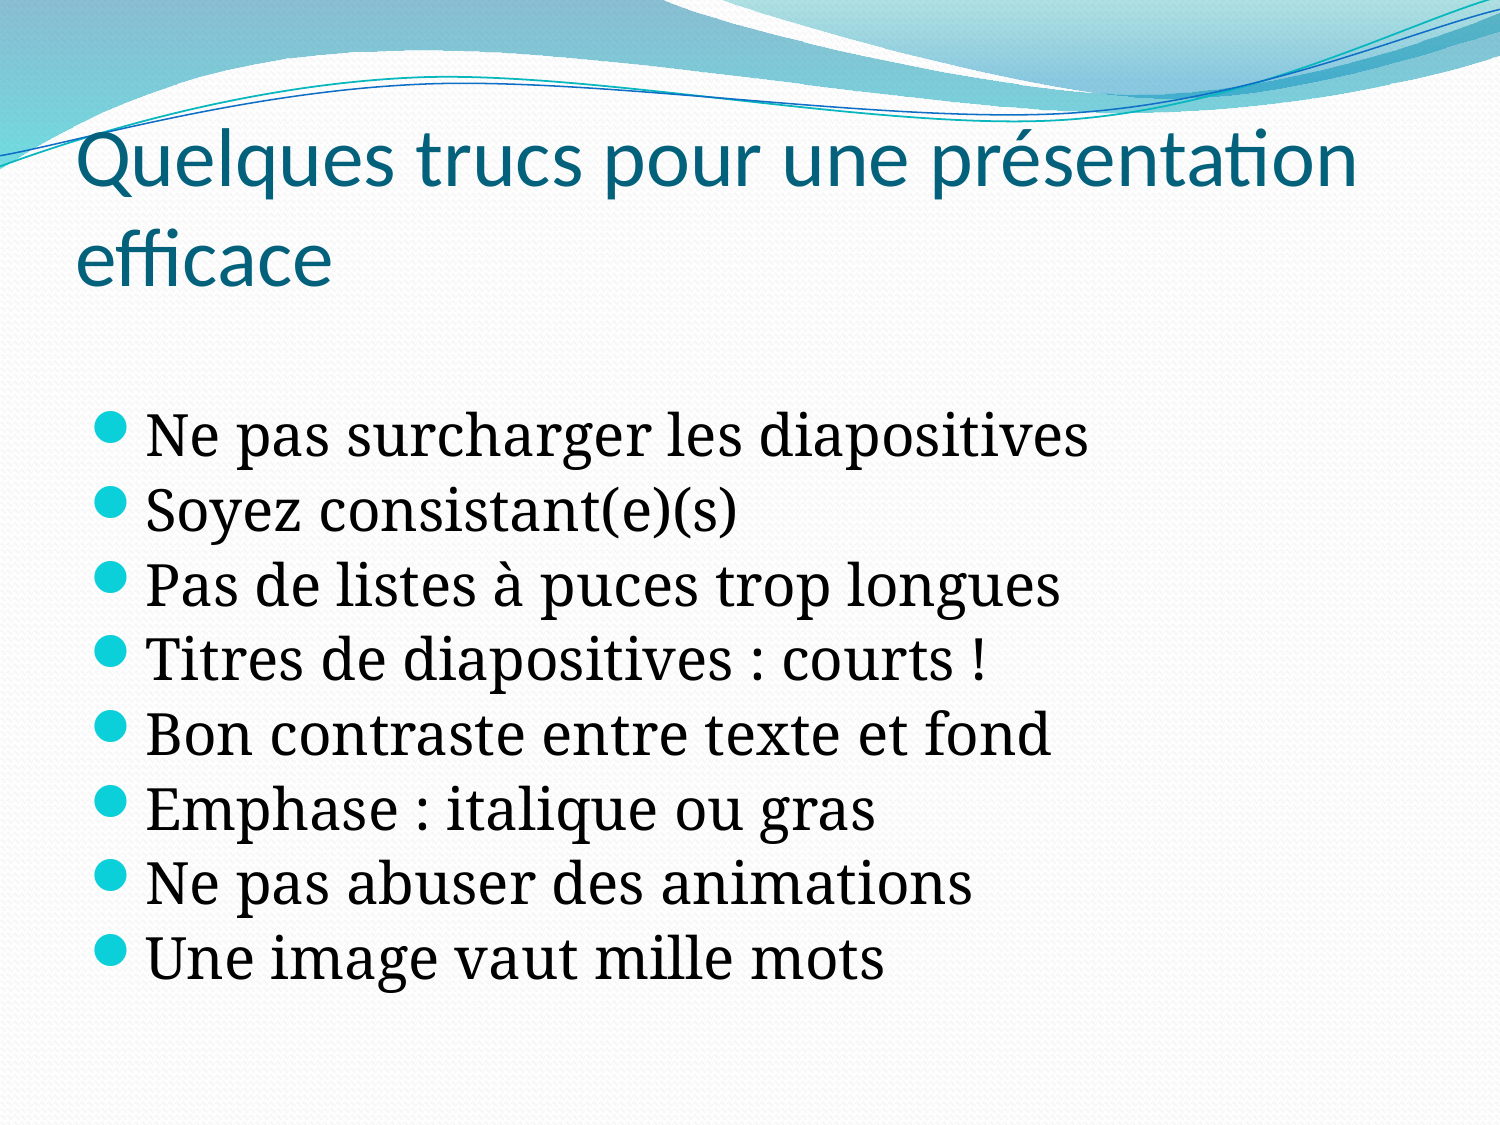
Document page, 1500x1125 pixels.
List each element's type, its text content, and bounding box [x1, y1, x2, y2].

list Ne pas surcharger les diapositives Soyez consistant(e)(s) Pas de listes à puces trop longues Titres de diapositives : courts ! Bon contraste entre texte et fond Emphase : italique ou gras Ne pas abuser des animations Une image vaut mille mots [75, 317, 1425, 1038]
title Quelques trucs pour une présentation efficace [75, 115, 1425, 303]
